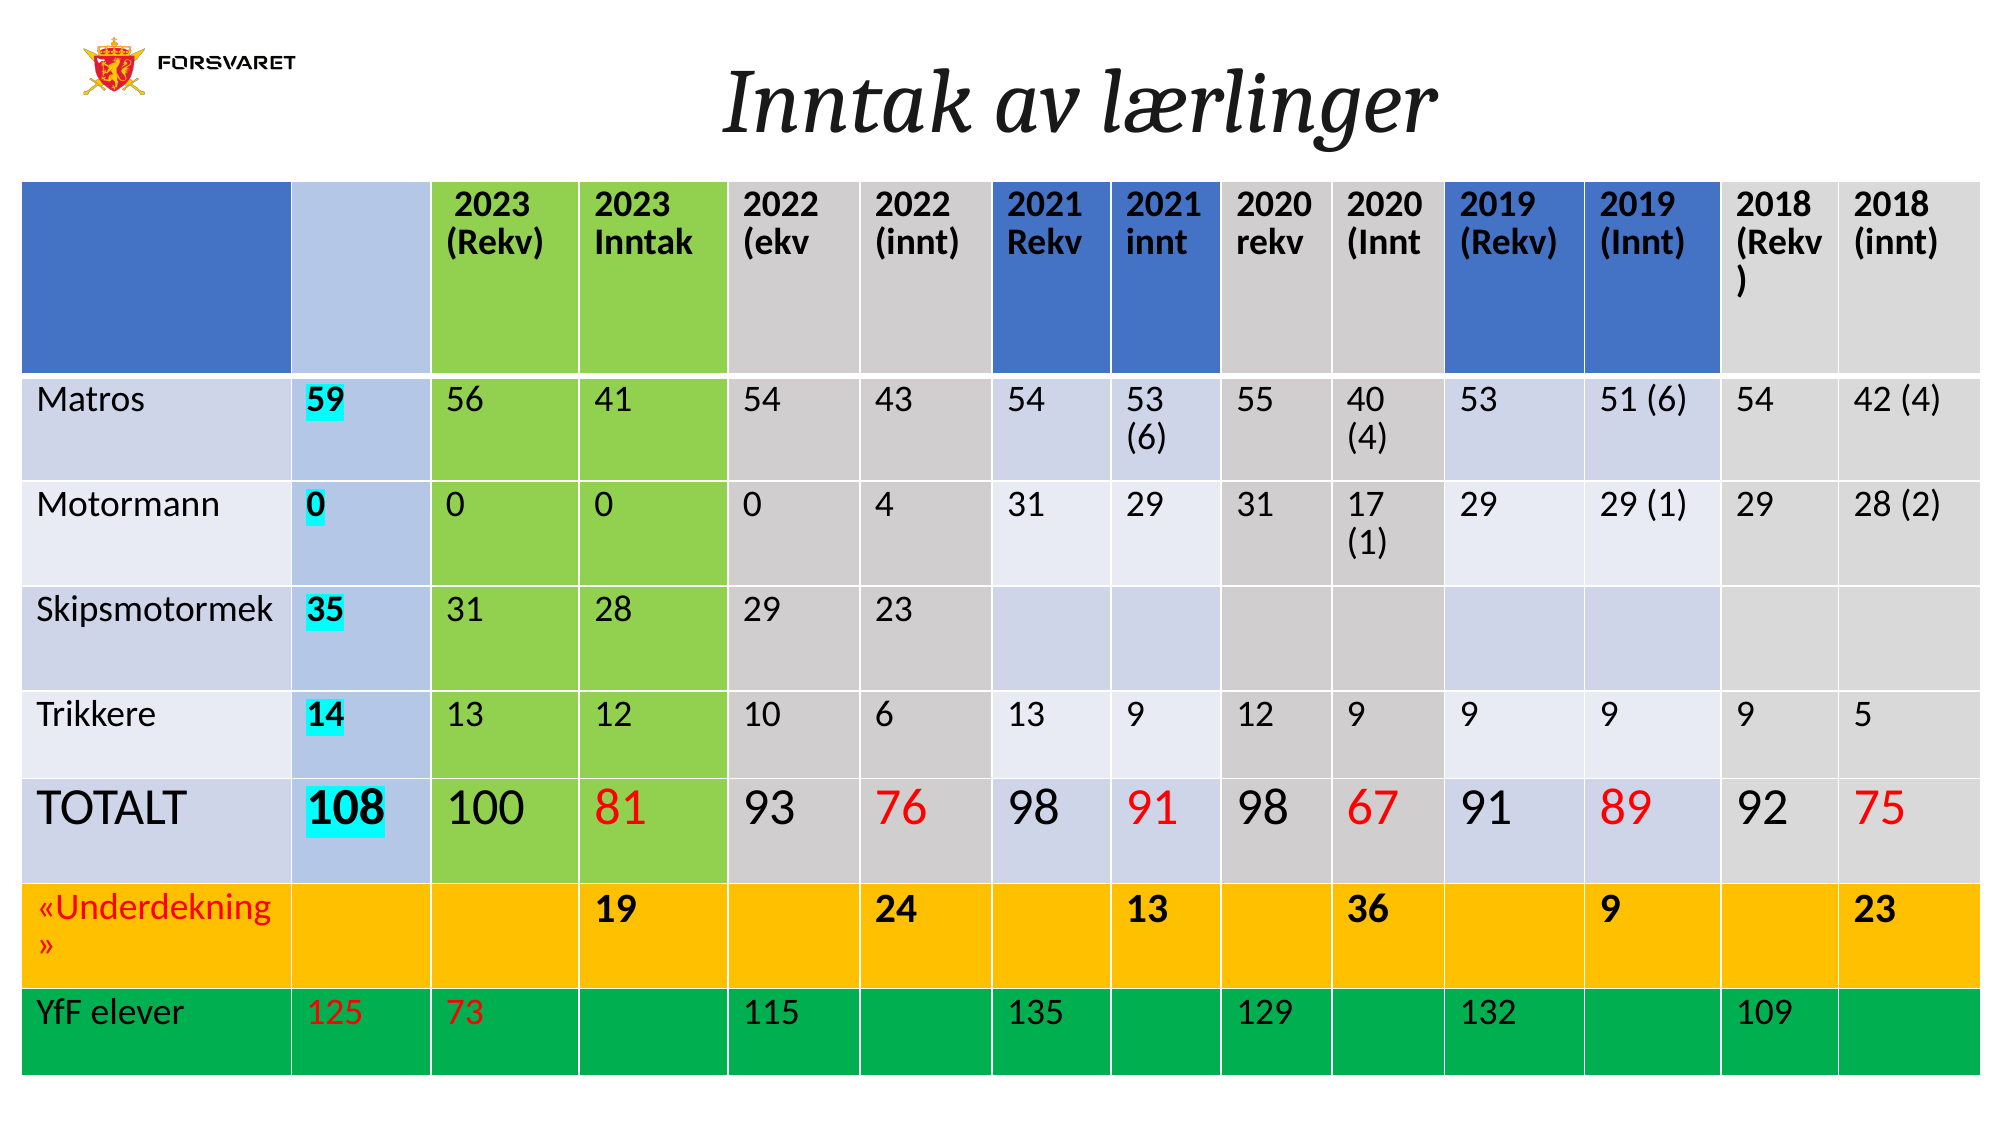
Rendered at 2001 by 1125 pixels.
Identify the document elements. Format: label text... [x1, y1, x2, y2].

table_cell 0 [432, 482, 578, 585]
table_cell YfF elever [22, 989, 291, 1075]
table_cell 9 [1333, 692, 1444, 778]
table_cell 81 [580, 779, 727, 883]
table_header 2022 (innt) [861, 182, 991, 373]
table_cell 36 [1333, 884, 1444, 988]
table_cell 43 [861, 379, 991, 480]
table_header 2018 (innt) [1839, 182, 1980, 373]
table_cell 40 (4) [1333, 379, 1444, 480]
table_cell 23 [861, 587, 991, 690]
table_cell [1112, 587, 1220, 690]
table_cell TOTALT [22, 779, 291, 883]
table_header 2020(Innt [1333, 182, 1444, 373]
table_cell 9 [1445, 692, 1584, 778]
table_cell 10 [729, 692, 859, 778]
table_cell 9 [1585, 884, 1720, 988]
table_cell 0 [580, 482, 727, 585]
table_cell «Underdekning» [22, 884, 291, 988]
table_cell 100 [432, 779, 578, 883]
table_cell 31 [993, 482, 1110, 585]
table_cell 54 [1722, 379, 1838, 480]
table_cell 13 [993, 692, 1110, 778]
table_cell 23 [1839, 884, 1980, 988]
table_header [292, 182, 430, 373]
table_cell 76 [861, 779, 991, 883]
table_cell [993, 587, 1110, 690]
table_header 2022 (ekv [729, 182, 859, 373]
table_cell [292, 884, 430, 988]
table_header 2021 Rekv [993, 182, 1110, 373]
table_cell 73 [432, 989, 578, 1075]
table_cell 53 [1445, 379, 1584, 480]
table_header 2019 (Rekv) [1445, 182, 1584, 373]
table_cell 91 [1112, 779, 1220, 883]
table_cell 56 [432, 379, 578, 480]
table_cell 0 [729, 482, 859, 585]
table_cell 51 (6) [1585, 379, 1720, 480]
table_cell [1333, 989, 1444, 1075]
table_cell 92 [1722, 779, 1838, 883]
table_cell 29 [1722, 482, 1838, 585]
table_cell 108 [292, 779, 430, 883]
table_cell Motormann [22, 482, 291, 585]
table_header 2023 (Rekv) [432, 182, 578, 373]
table_cell 17 (1) [1333, 482, 1444, 585]
table_cell [432, 884, 578, 988]
table_cell 31 [1222, 482, 1331, 585]
table_cell [1585, 989, 1720, 1075]
table_header 2018 (Rekv) [1722, 182, 1838, 373]
table_cell [1445, 884, 1584, 988]
table_cell 5 [1839, 692, 1980, 778]
table_cell 29 (1) [1585, 482, 1720, 585]
table_cell [1585, 587, 1720, 690]
table_cell 98 [993, 779, 1110, 883]
table_cell 29 [729, 587, 859, 690]
table_header 2019 (Innt) [1585, 182, 1720, 373]
table_cell 98 [1222, 779, 1331, 883]
table_cell [1445, 587, 1584, 690]
table_cell [1839, 989, 1980, 1075]
table_cell 9 [1722, 692, 1838, 778]
table_cell 29 [1445, 482, 1584, 585]
table_cell 89 [1585, 779, 1720, 883]
table_cell [1839, 587, 1980, 690]
table_cell 12 [1222, 692, 1331, 778]
table_cell 4 [861, 482, 991, 585]
table_cell 132 [1445, 989, 1584, 1075]
table_cell [580, 989, 727, 1075]
table_cell 42 (4) [1839, 379, 1980, 480]
table_cell 35 [292, 587, 430, 690]
table_header 2021 innt [1112, 182, 1220, 373]
table_cell 14 [292, 692, 430, 778]
table_cell [1722, 587, 1838, 690]
table_cell 12 [580, 692, 727, 778]
table_cell [1722, 884, 1838, 988]
table_cell 55 [1222, 379, 1331, 480]
table_cell 9 [1112, 692, 1220, 778]
table_cell Trikkere [22, 692, 291, 778]
table_cell 125 [292, 989, 430, 1075]
table_cell [1222, 587, 1331, 690]
table_cell 31 [432, 587, 578, 690]
table_cell 28 (2) [1839, 482, 1980, 585]
table_cell 75 [1839, 779, 1980, 883]
table_cell 29 [1112, 482, 1220, 585]
table_cell 109 [1722, 989, 1838, 1075]
table_cell 19 [580, 884, 727, 988]
table_cell 59 [292, 379, 430, 480]
table_cell [861, 989, 991, 1075]
table_cell 24 [861, 884, 991, 988]
table_cell [1222, 884, 1331, 988]
table_cell 6 [861, 692, 991, 778]
table_header 2020 rekv [1222, 182, 1331, 373]
table_cell [993, 884, 1110, 988]
table_cell 135 [993, 989, 1110, 1075]
table_header 2023 Inntak [580, 182, 727, 373]
table_cell [729, 884, 859, 988]
table_cell 115 [729, 989, 859, 1075]
table_cell 28 [580, 587, 727, 690]
table_cell 13 [432, 692, 578, 778]
table_cell 13 [1112, 884, 1220, 988]
table_cell 54 [993, 379, 1110, 480]
table_cell Matros [22, 379, 291, 480]
table_cell 91 [1445, 779, 1584, 883]
table_cell 53 (6) [1112, 379, 1220, 480]
table_cell [1333, 587, 1444, 690]
table_cell 67 [1333, 779, 1444, 883]
table_cell Skipsmotormek [22, 587, 291, 690]
table_cell 41 [580, 379, 727, 480]
table_cell 0 [292, 482, 430, 585]
title Inntak av lærlinger [499, 30, 1662, 160]
table_cell 93 [729, 779, 859, 883]
table_header [22, 182, 291, 373]
table_cell 129 [1222, 989, 1331, 1075]
table_cell [1112, 989, 1220, 1075]
table_cell 9 [1585, 692, 1720, 778]
table_cell 54 [729, 379, 859, 480]
